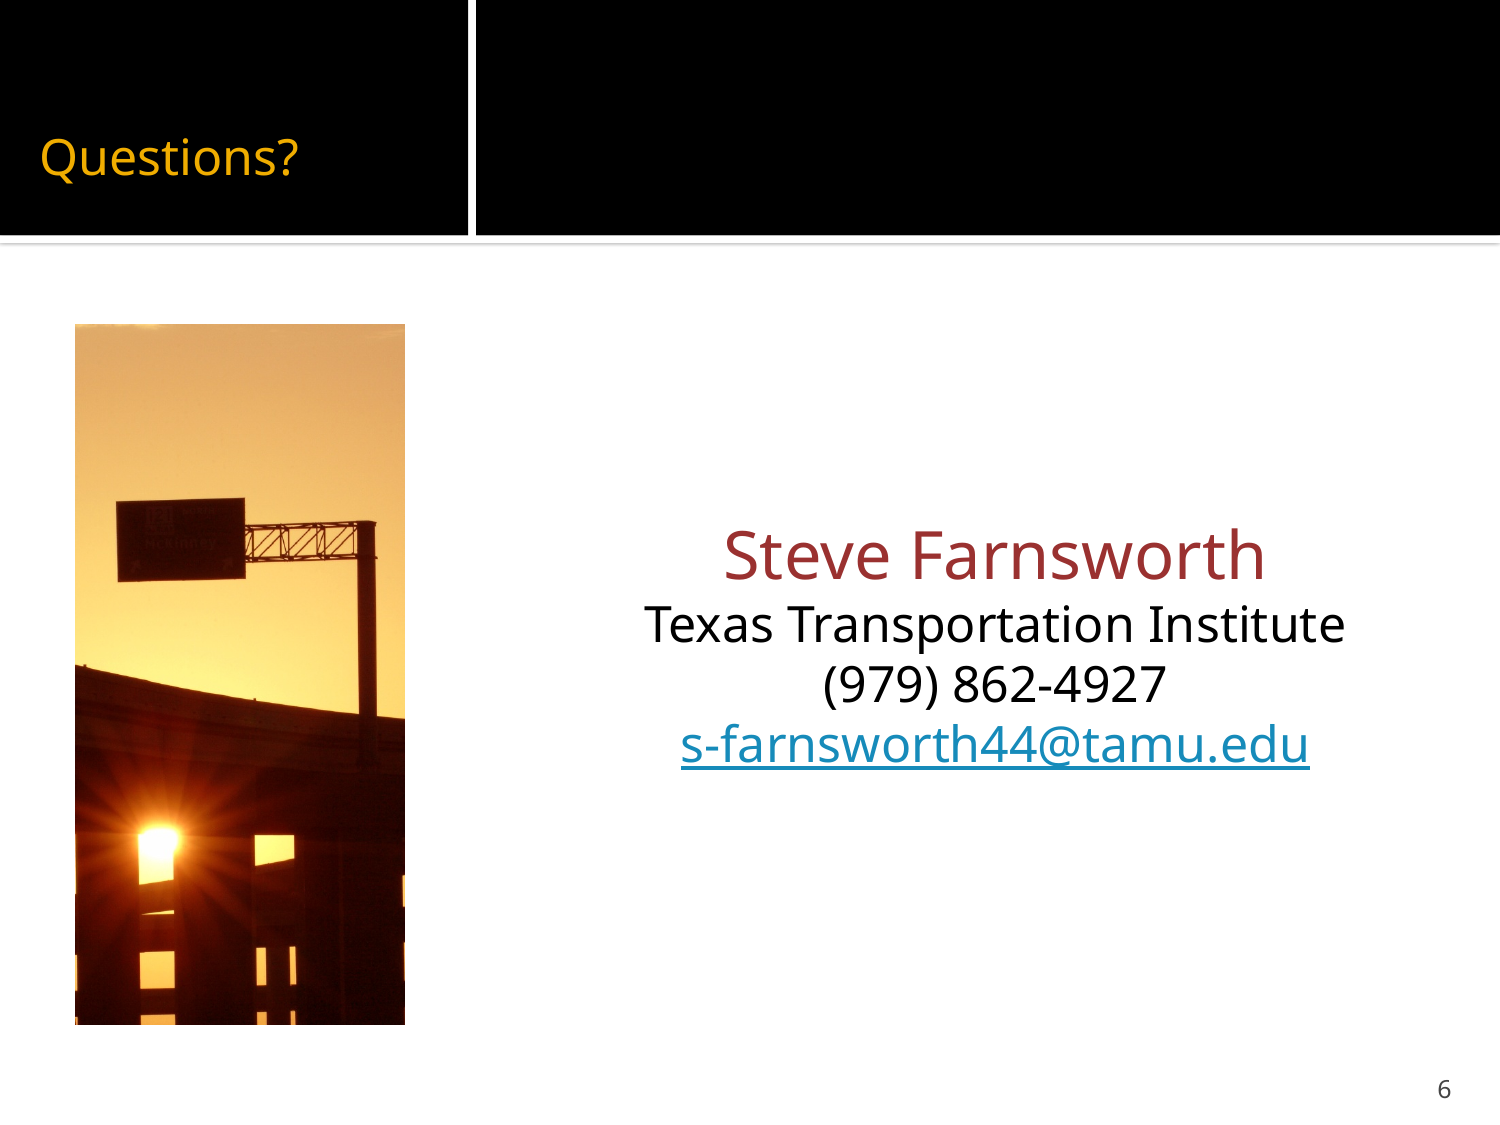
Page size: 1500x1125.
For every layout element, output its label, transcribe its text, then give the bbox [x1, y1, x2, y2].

slide_number 6 [1345, 1062, 1467, 1108]
list Steve Farnsworth Texas Transportation Institute (979) 862-4927 s-farnsworth44@tamu.edu [537, 437, 1388, 875]
title Questions? [27, 24, 442, 186]
picture [74, 324, 405, 1025]
